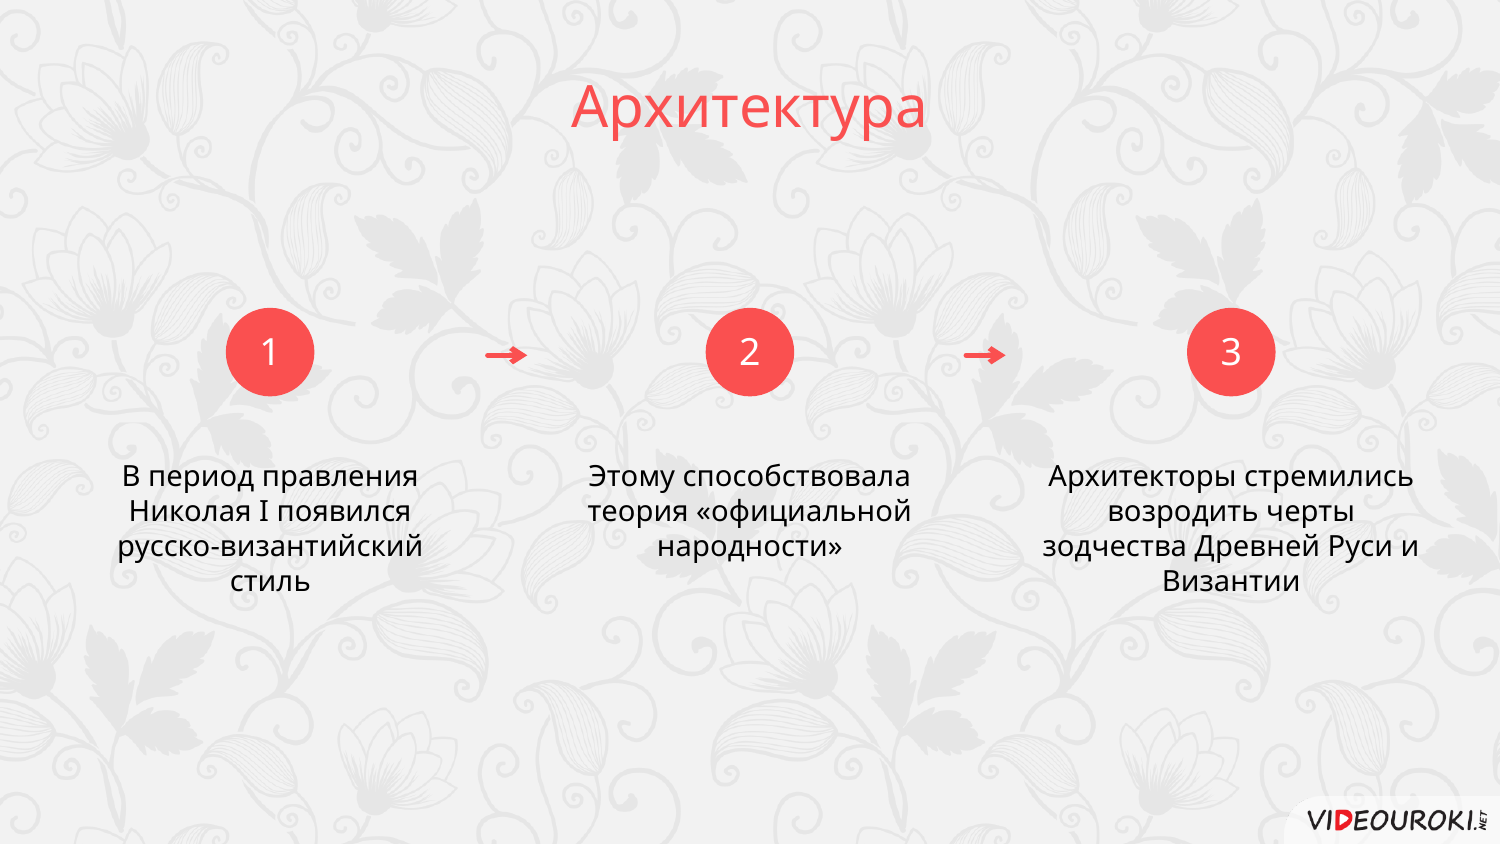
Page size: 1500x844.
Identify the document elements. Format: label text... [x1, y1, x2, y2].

picture [0, 0, 1500, 844]
text_box Этому способствовала теория «официальной народности» [540, 450, 960, 570]
text_box В период правления Николая I появился русско-византийский стиль [62, 450, 479, 605]
text_box 2 [704, 306, 796, 398]
text_box Архитектура [58, 61, 1442, 147]
text_box 1 [224, 306, 316, 398]
text_box 3 [1185, 306, 1277, 398]
text_box Архитекторы стремились возродить черты зодчества Древней Руси и Византии [1021, 450, 1442, 605]
